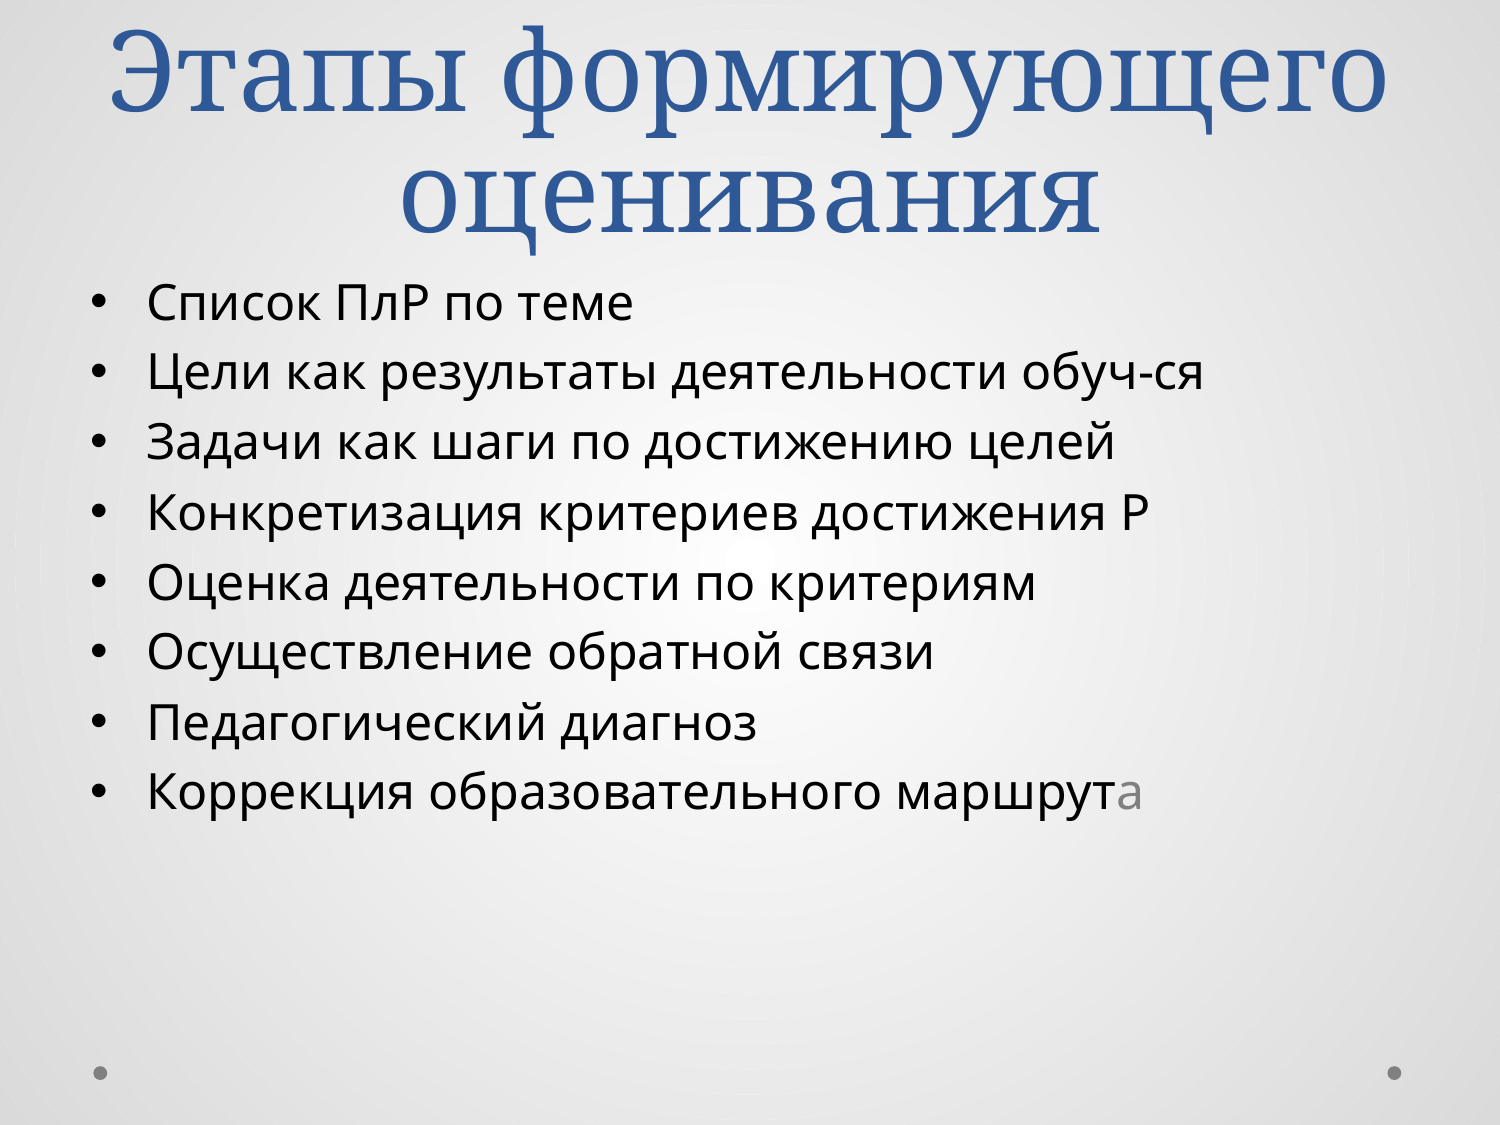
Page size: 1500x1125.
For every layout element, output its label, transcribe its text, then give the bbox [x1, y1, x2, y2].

list Список ПлР по теме Цели как результаты деятельности обуч-ся Задачи как шаги по достижению целей Конкретизация критериев достижения Р Оценка деятельности по критериям Осуществление обратной связи Педагогический диагноз Коррекция образовательного маршрута [75, 262, 1425, 1005]
title Этапы формирующего оценивания [75, 0, 1425, 262]
